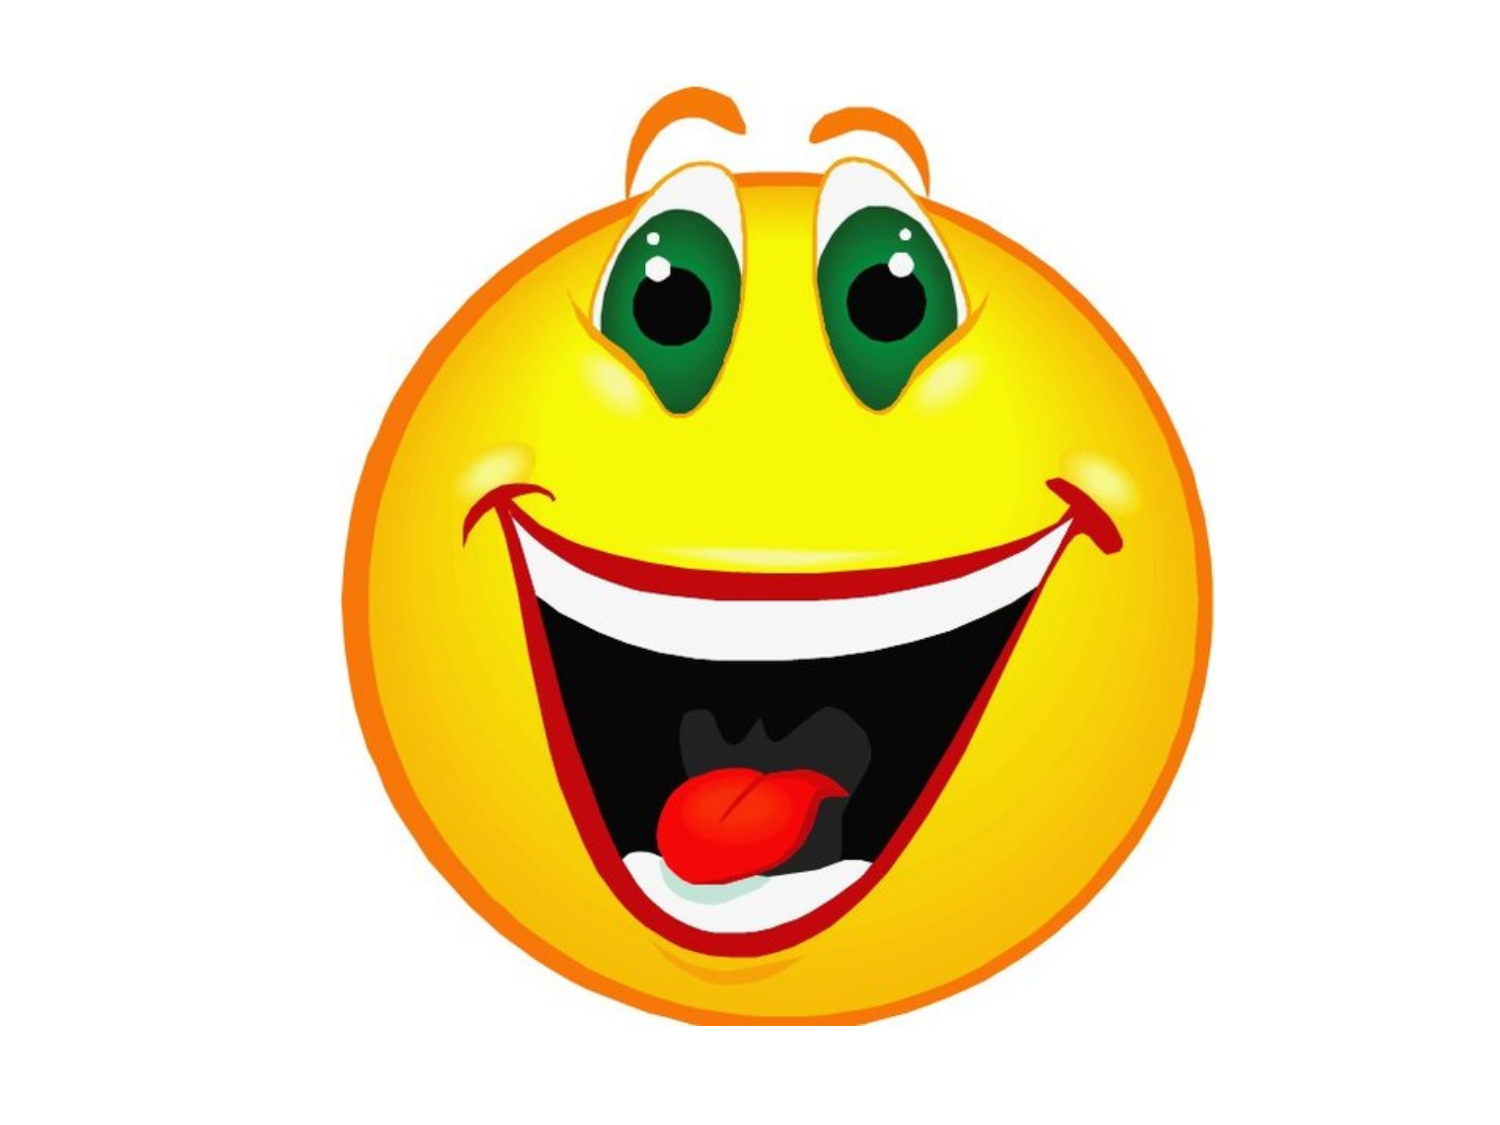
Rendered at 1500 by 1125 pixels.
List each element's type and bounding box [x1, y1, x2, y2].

picture [339, 81, 1216, 1026]
